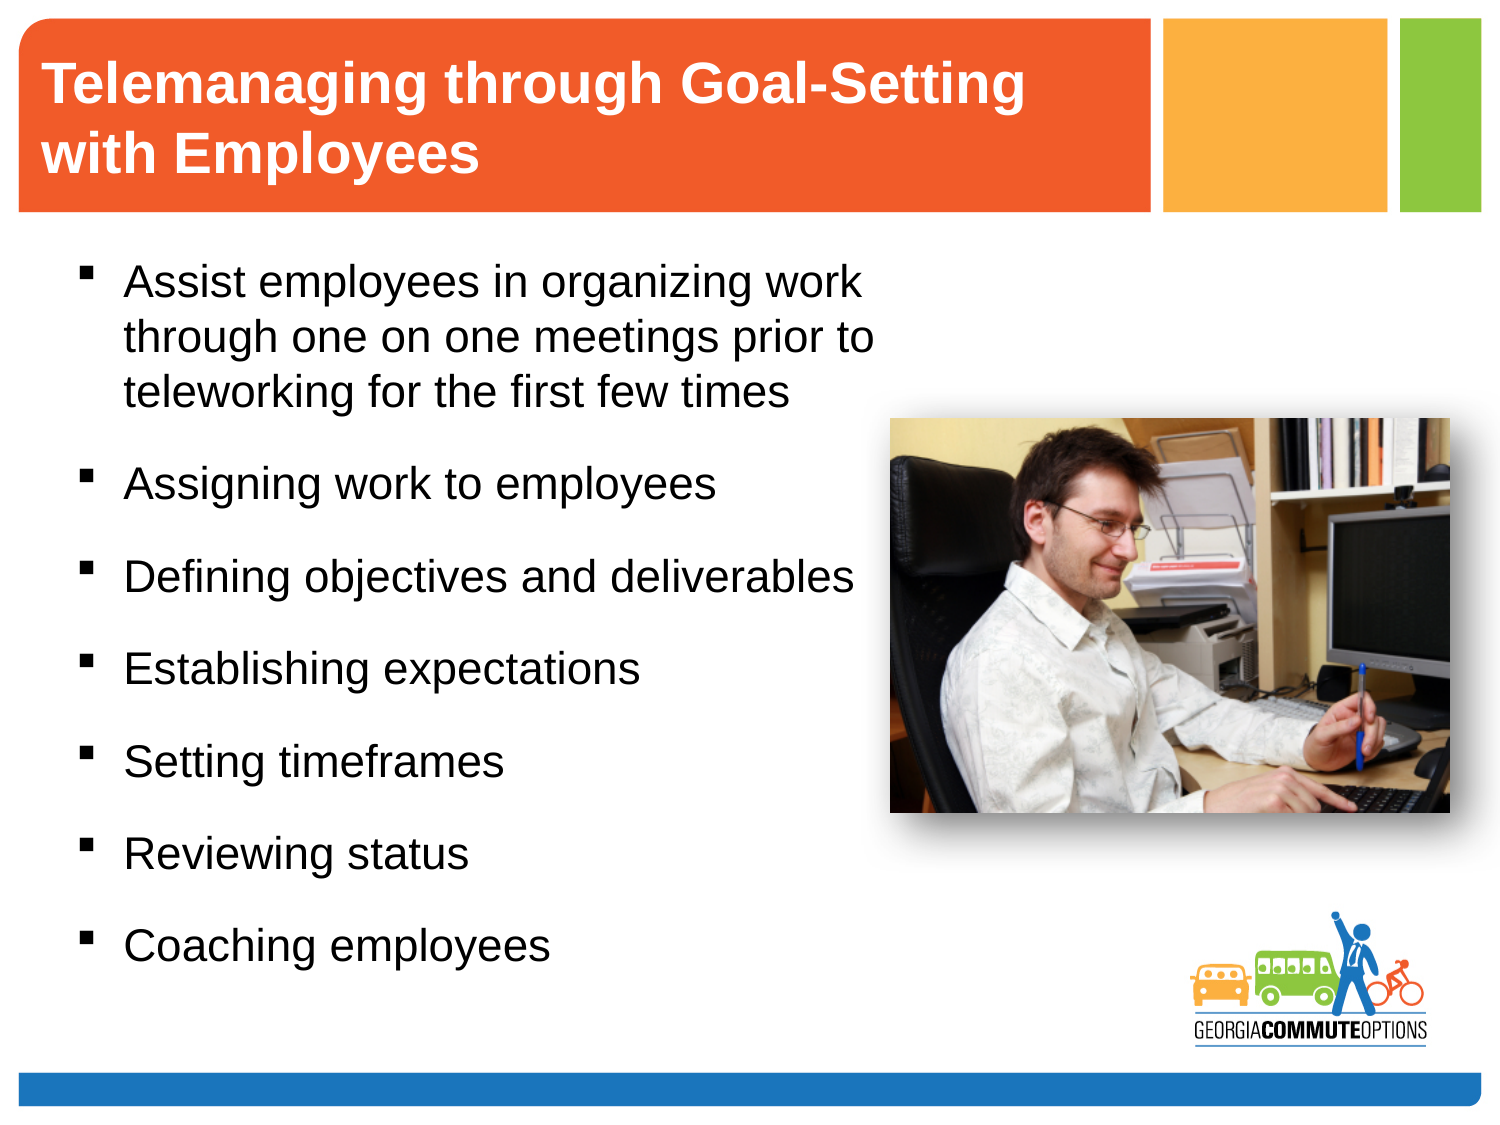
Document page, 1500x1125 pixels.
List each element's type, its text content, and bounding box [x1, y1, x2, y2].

title Telemanaging through Goal-Setting with Employees [26, 21, 1123, 209]
picture [0, 0, 1500, 1125]
list Assist employees in organizing work through one on one meetings prior to teleworking for the first few times Assigning work to employees Defining objectives and deliverables Establishing expectations Setting timeframes Reviewing status Coaching employees [61, 243, 923, 1007]
